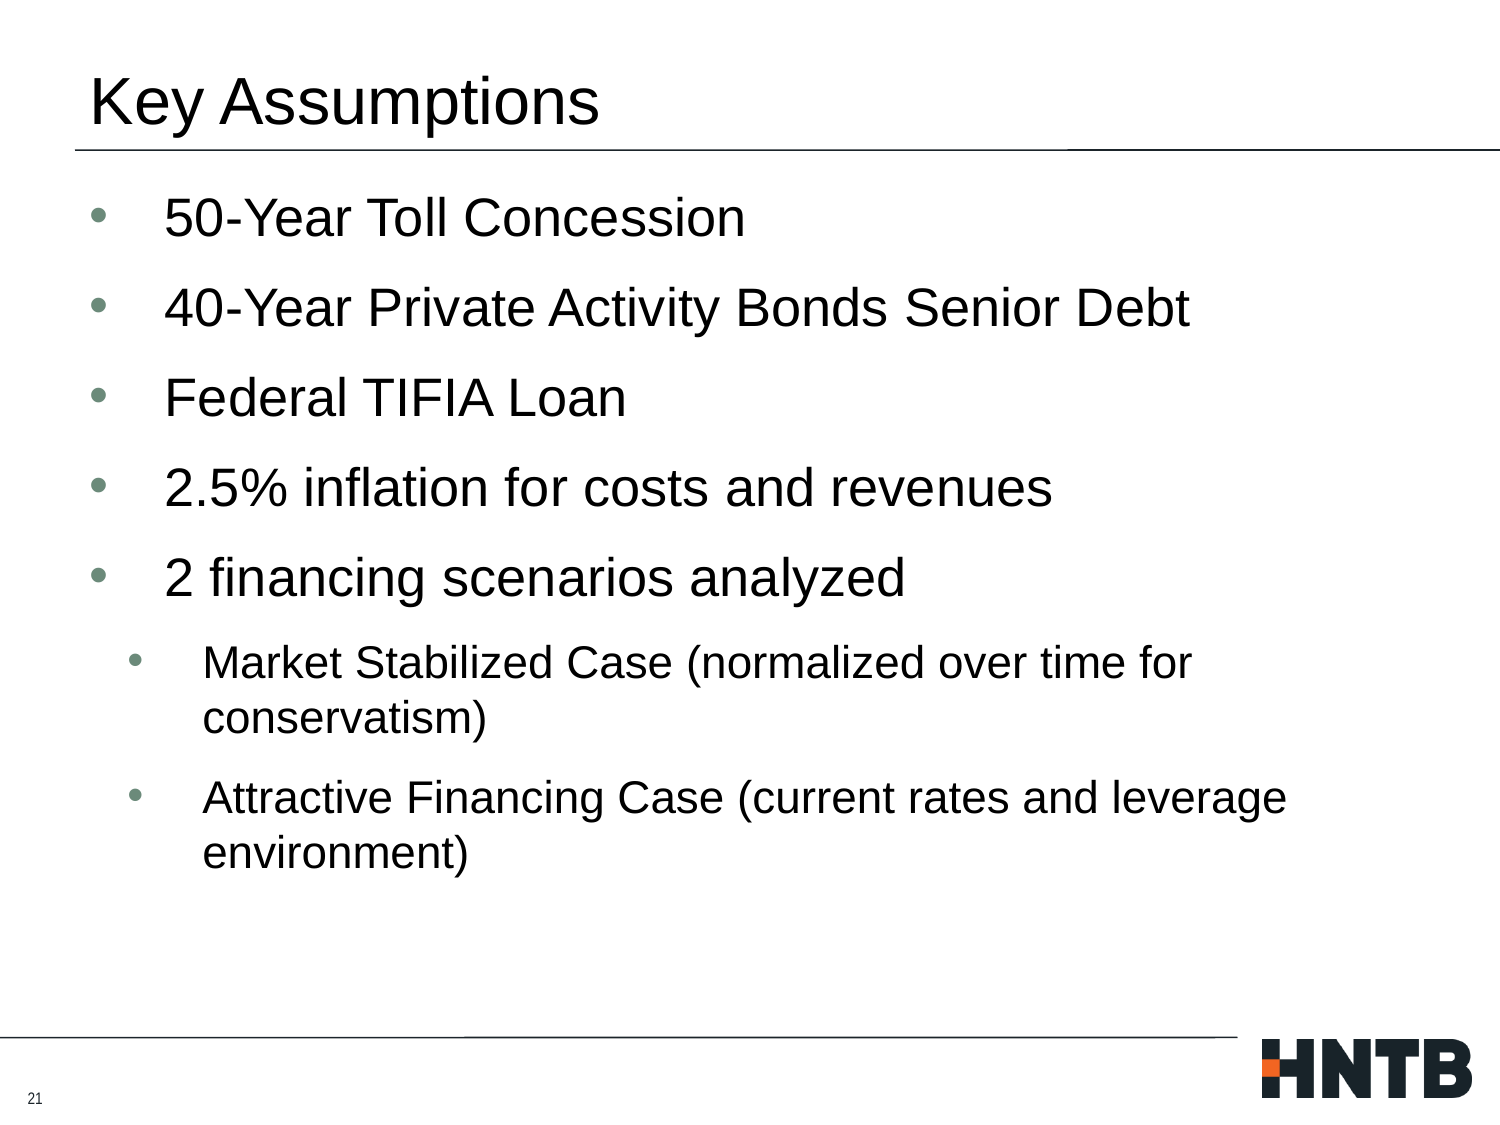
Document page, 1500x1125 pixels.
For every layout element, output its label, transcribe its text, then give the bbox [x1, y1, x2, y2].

title Key Assumptions [75, 50, 1425, 174]
picture [1262, 1039, 1472, 1098]
list 50-Year Toll Concession 40-Year Private Activity Bonds Senior Debt Federal TIFIA Loan 2.5% inflation for costs and revenues 2 financing scenarios analyzed Market Stabilized Case (normalized over time for conservatism) Attractive Financing Case (current rates and leverage environment) [75, 174, 1438, 988]
slide_number 21 [12, 1037, 113, 1116]
